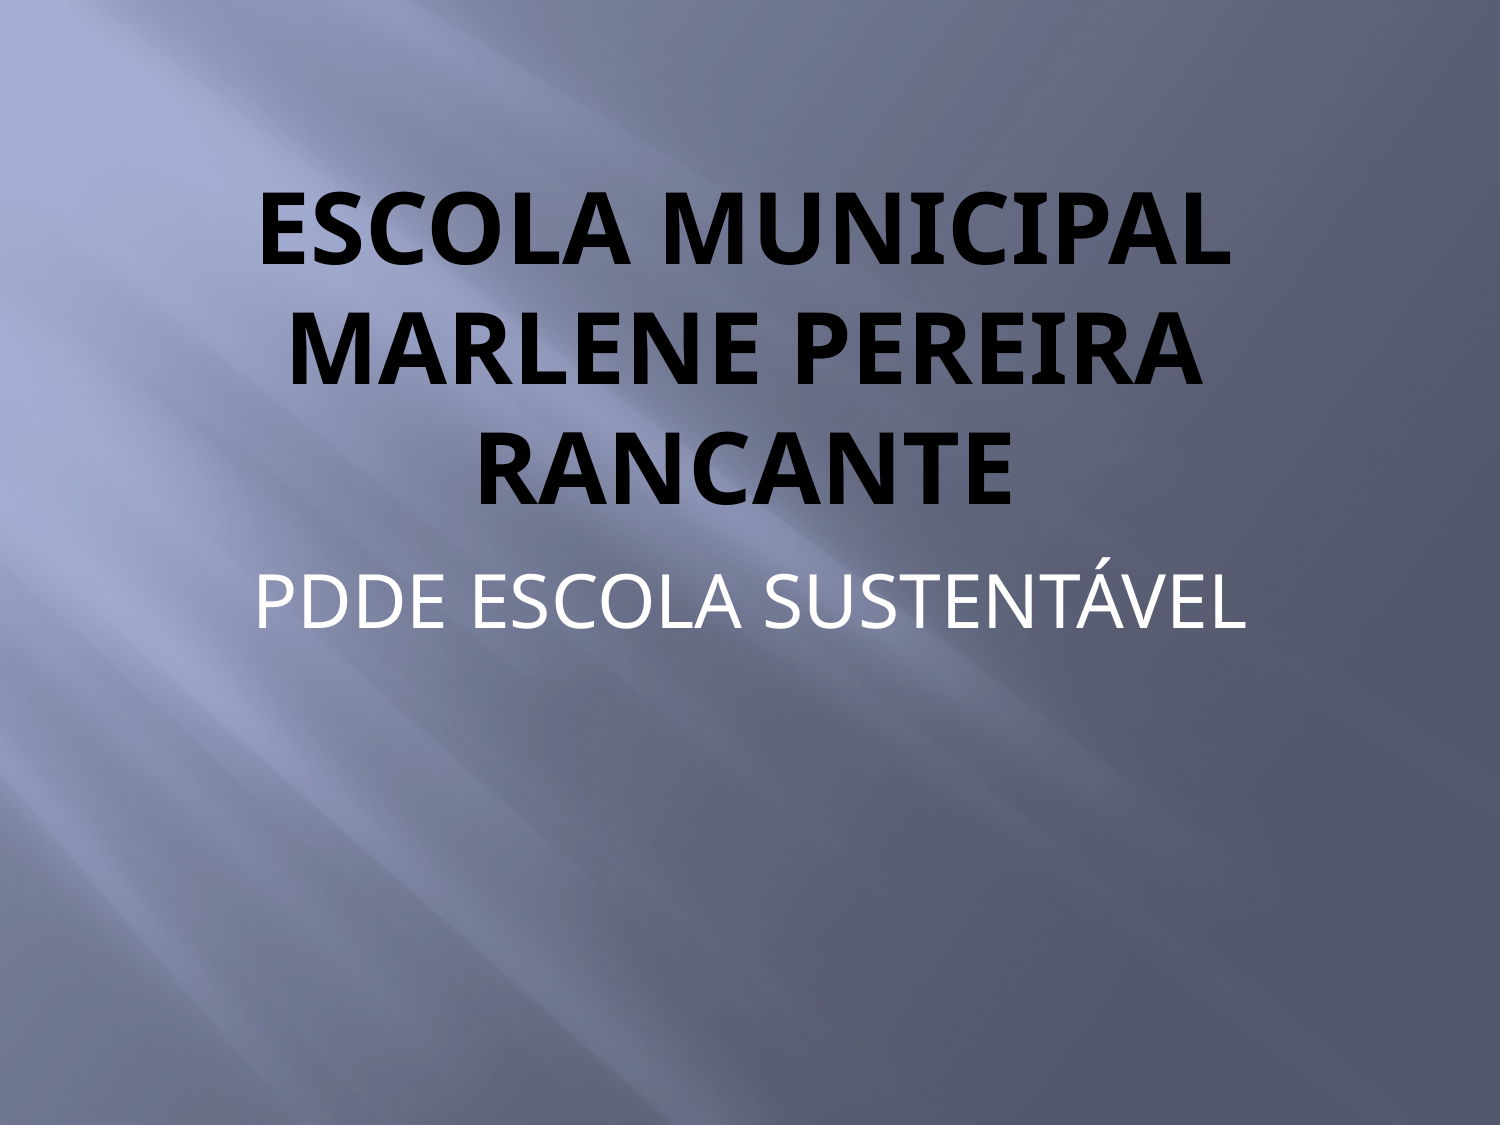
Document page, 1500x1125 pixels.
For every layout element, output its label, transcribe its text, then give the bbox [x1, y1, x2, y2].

subtitle PDDE ESCOLA SUSTENTÁVEL [225, 546, 1275, 834]
title Escola municipal marlene pereira rancante [69, 90, 1420, 525]
